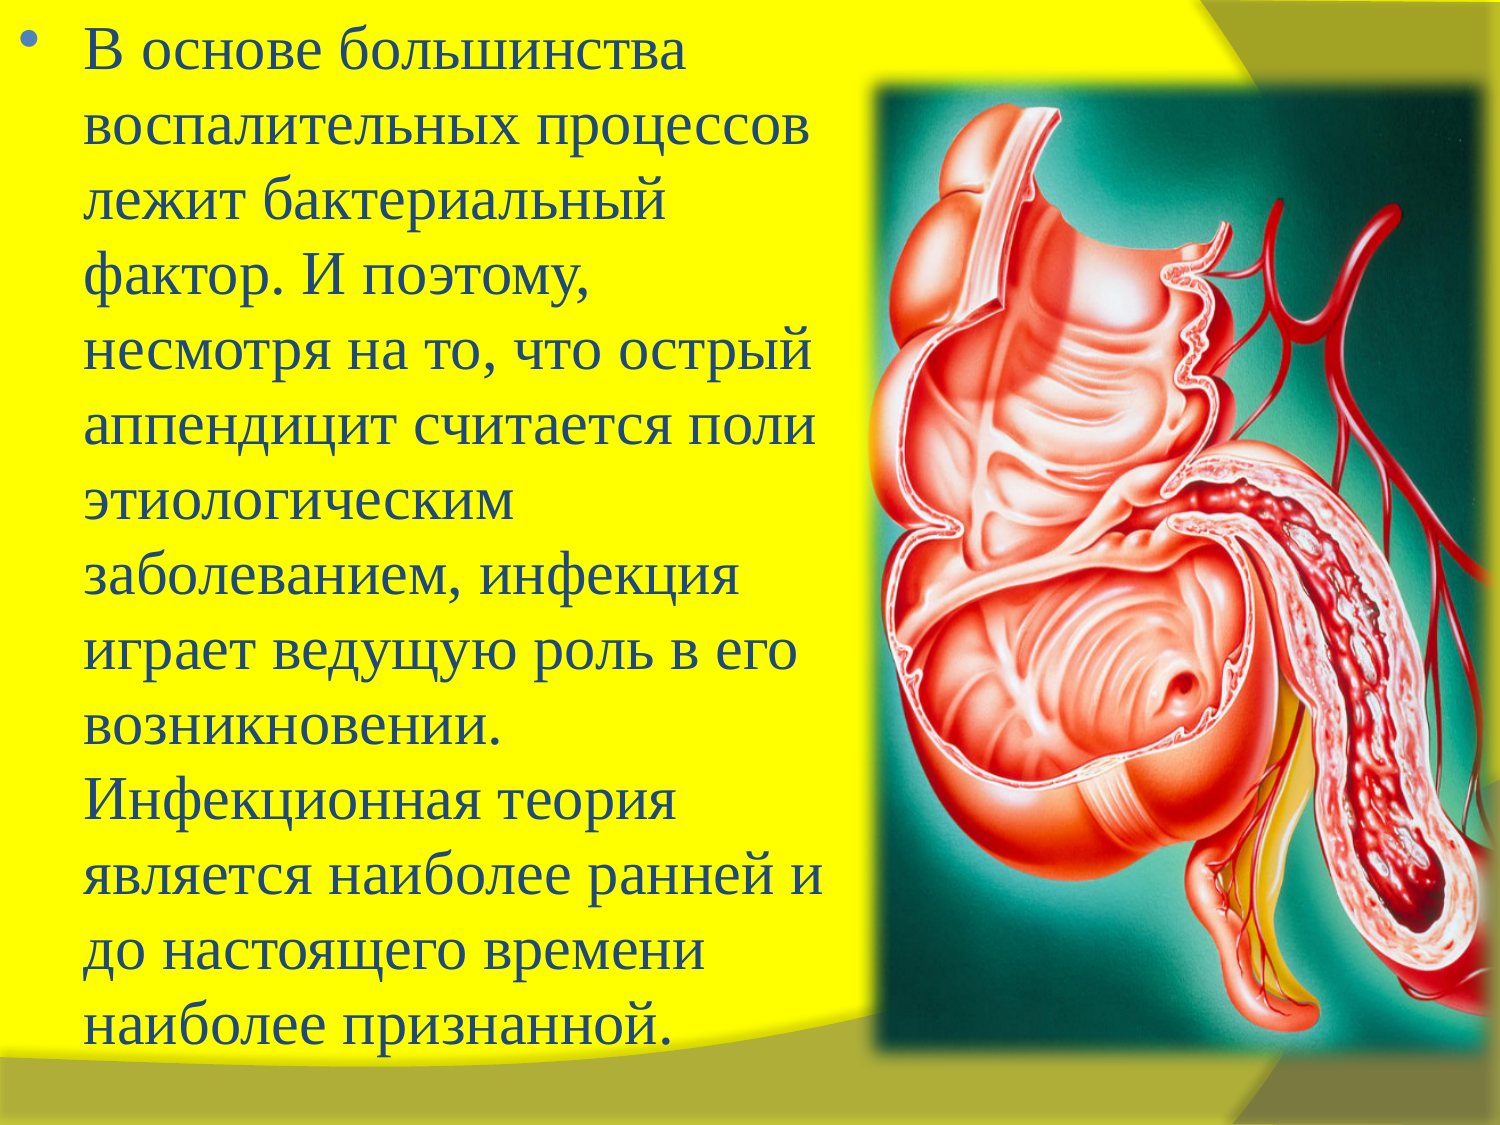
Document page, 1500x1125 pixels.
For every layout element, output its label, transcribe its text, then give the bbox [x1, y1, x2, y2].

picture [855, 66, 1500, 1071]
list В основе большинства воспалительных процессов лежит бактериальный фактор. И поэтому, несмотря на то, что острый аппендицит считается поли этиологическим заболеванием, инфекция играет ведущую роль в его возникновении. Инфекционная теория является наиболее ранней и до настоящего времени наиболее признанной. [0, 0, 869, 1125]
